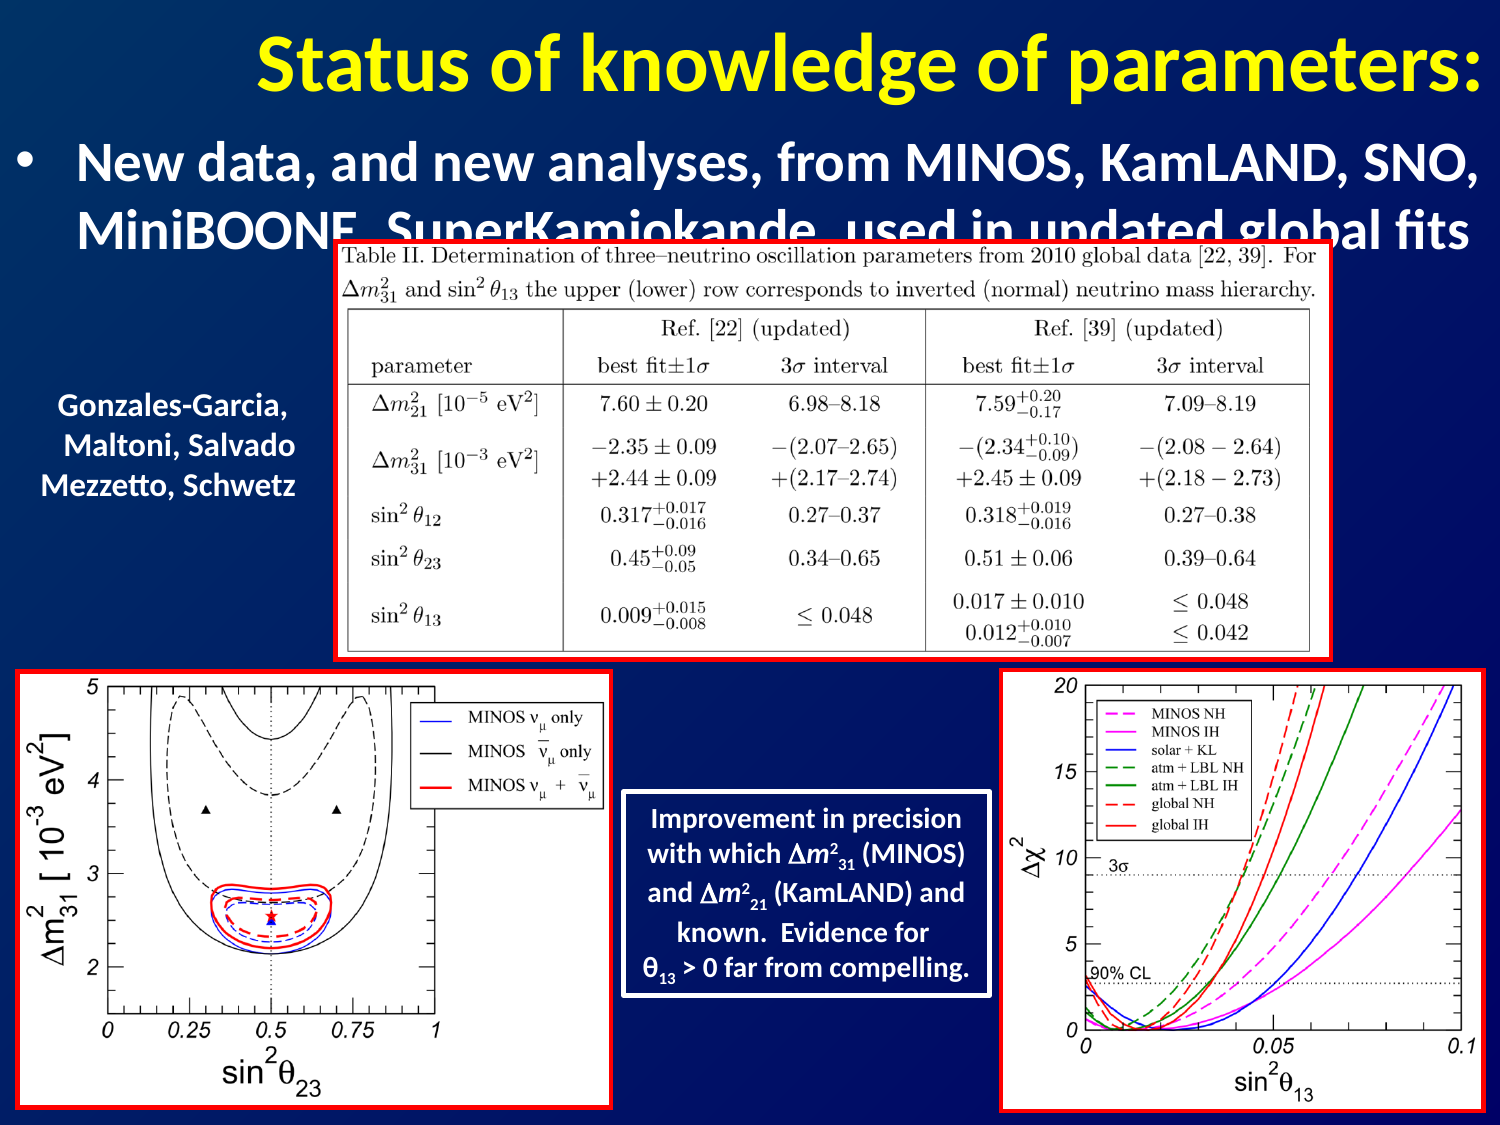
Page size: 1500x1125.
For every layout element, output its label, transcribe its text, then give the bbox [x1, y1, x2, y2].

title Status of knowledge of parameters: [0, 0, 1500, 116]
text_box Gonzales-Garcia, Maltoni, Salvado Mezzetto, Schwetz [25, 375, 311, 511]
picture [19, 673, 609, 1106]
picture [337, 243, 1330, 658]
picture [1003, 672, 1482, 1109]
text_box Improvement in precision with which m231 (MINOS) and m221 (KamLAND) and known. Evidence for θ13 > 0 far from compelling. [623, 791, 990, 996]
list New data, and new analyses, from MINOS, KamLAND, SNO, MiniBOONE, SuperKamiokande, used in updated global fits [0, 116, 1500, 280]
